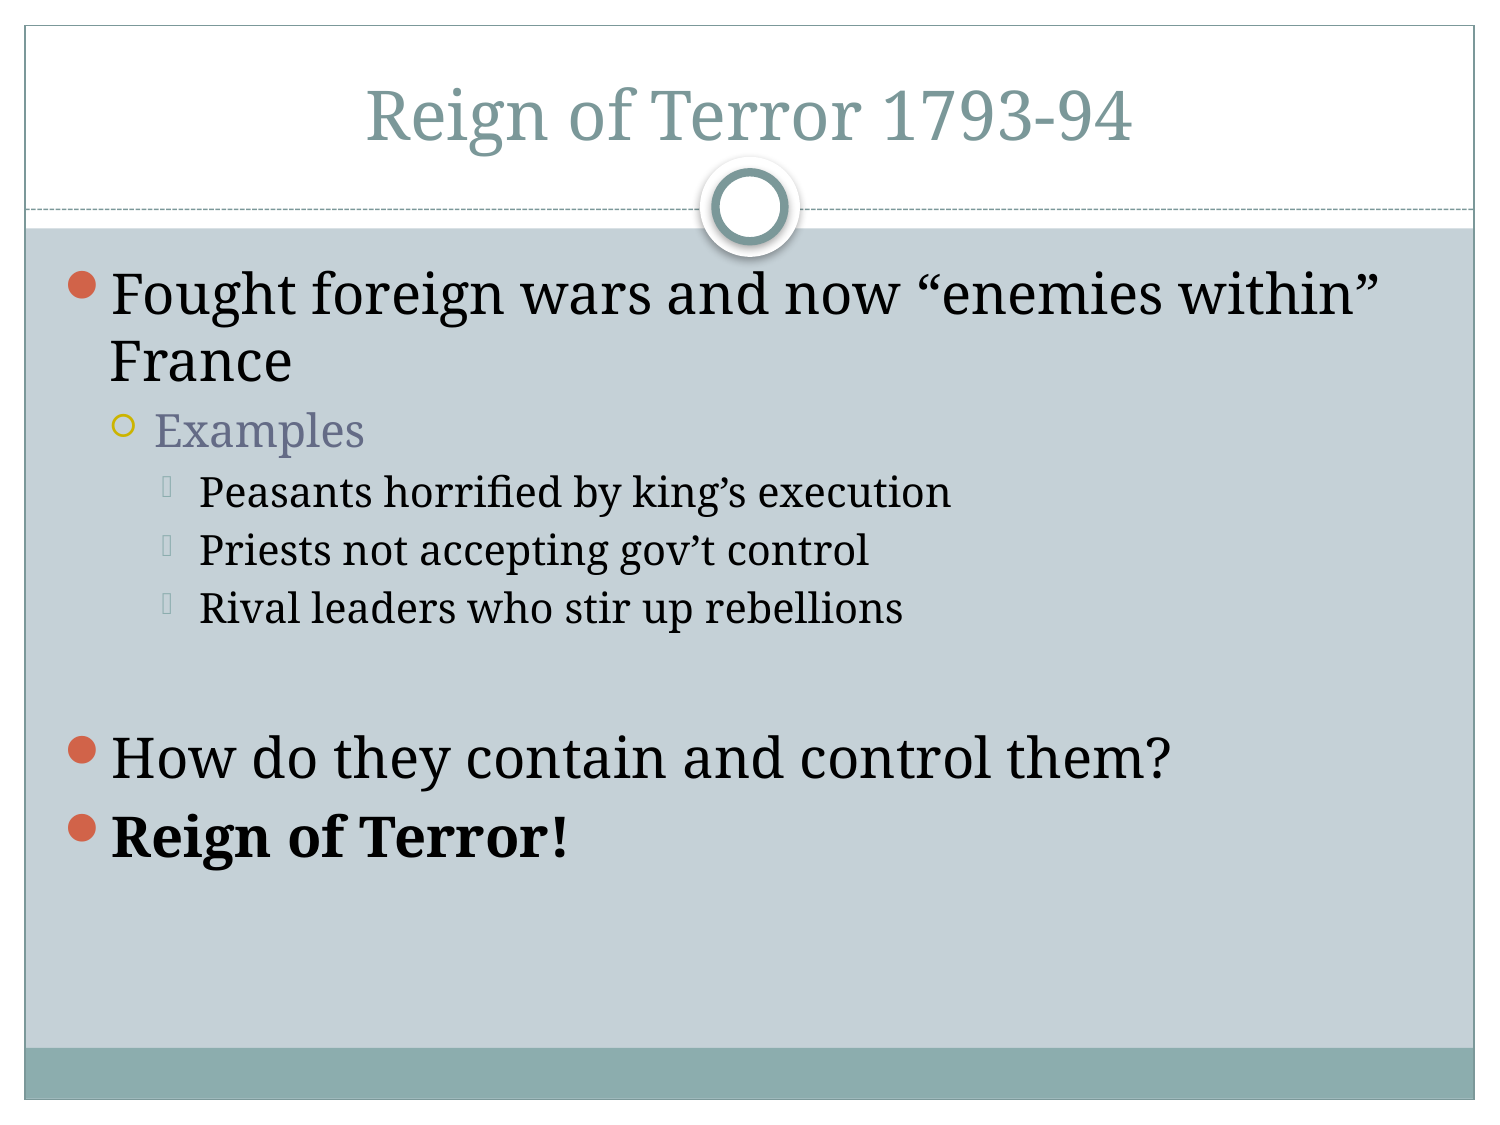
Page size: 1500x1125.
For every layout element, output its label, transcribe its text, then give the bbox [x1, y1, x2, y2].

list Fought foreign wars and now “enemies within” France Examples Peasants horrified by king’s execution Priests not accepting gov’t control Rival leaders who stir up rebellions How do they contain and control them? Reign of Terror! [49, 250, 1445, 1001]
title Reign of Terror 1793-94 [49, 37, 1450, 162]
